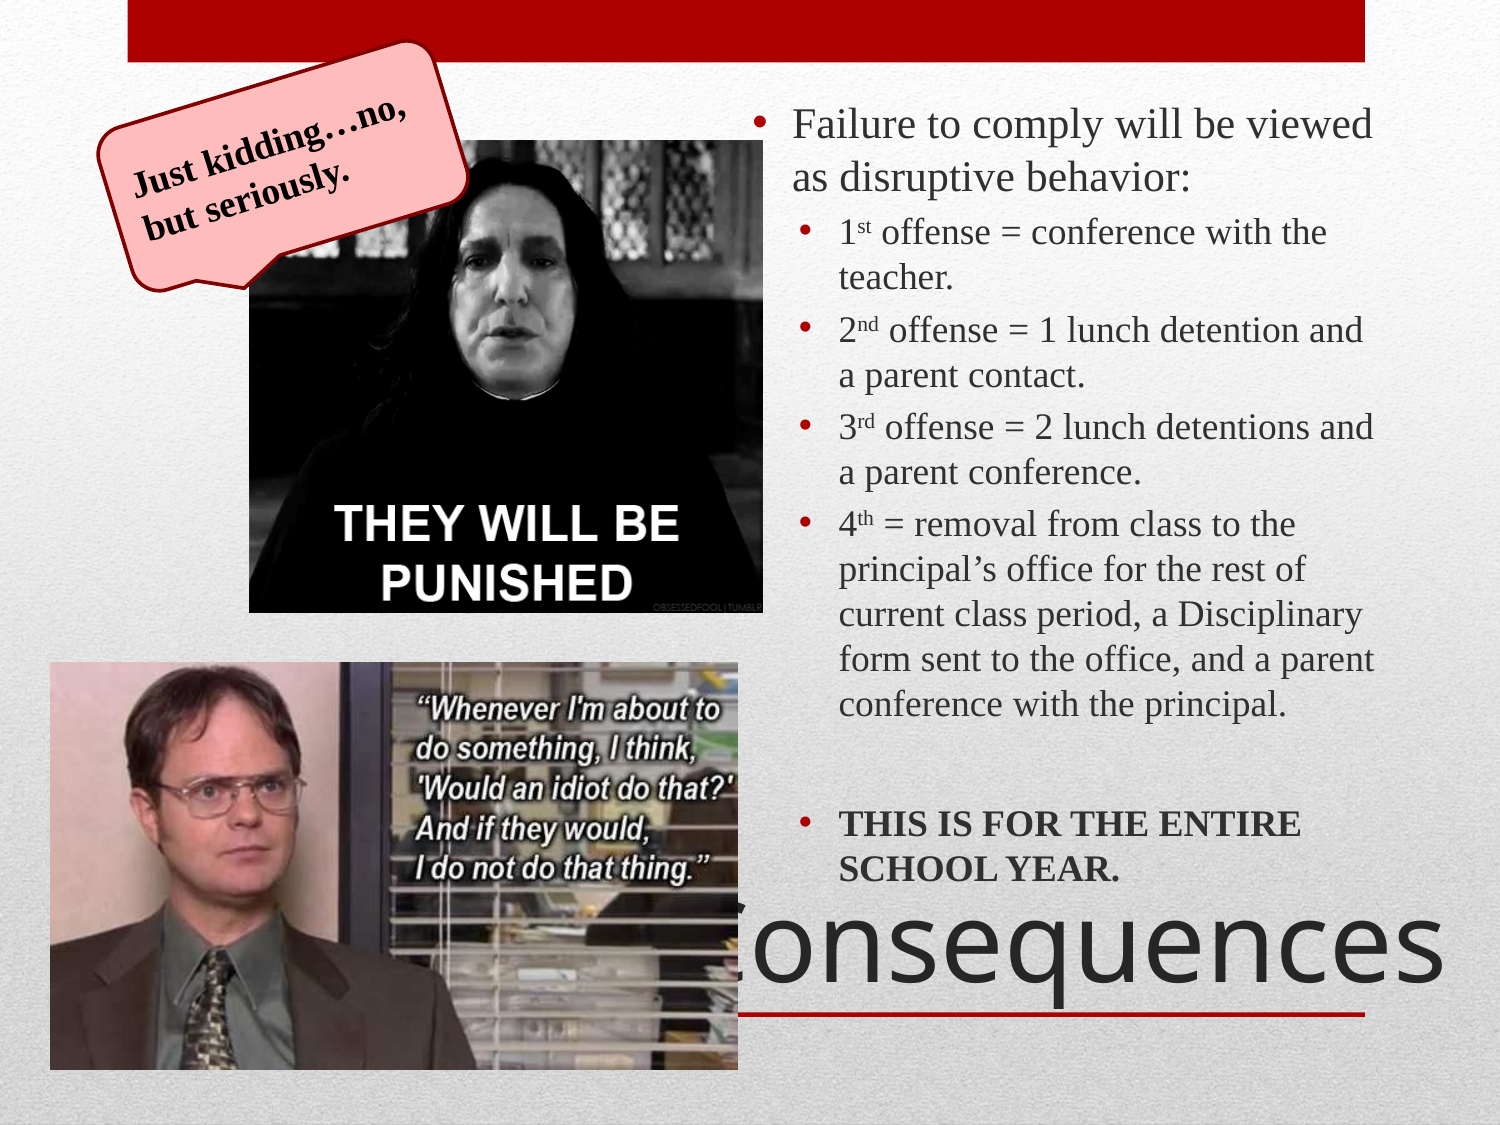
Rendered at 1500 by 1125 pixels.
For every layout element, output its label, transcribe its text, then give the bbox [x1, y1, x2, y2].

text_box Just kidding…no, but seriously. [107, 66, 435, 262]
list Failure to comply will be viewed as disruptive behavior: 1st offense = conference with the teacher. 2nd offense = 1 lunch detention and a parent contact. 3rd offense = 2 lunch detentions and a parent conference. 4th = removal from class to the principal’s office for the rest of current class period, a Disciplinary form sent to the office, and a parent conference with the principal. THIS IS FOR THE ENTIRE SCHOOL YEAR. [737, 87, 1400, 913]
text_box [96, 39, 460, 293]
picture [49, 661, 739, 1071]
title Consequences [743, 750, 1463, 1013]
picture [248, 139, 764, 614]
